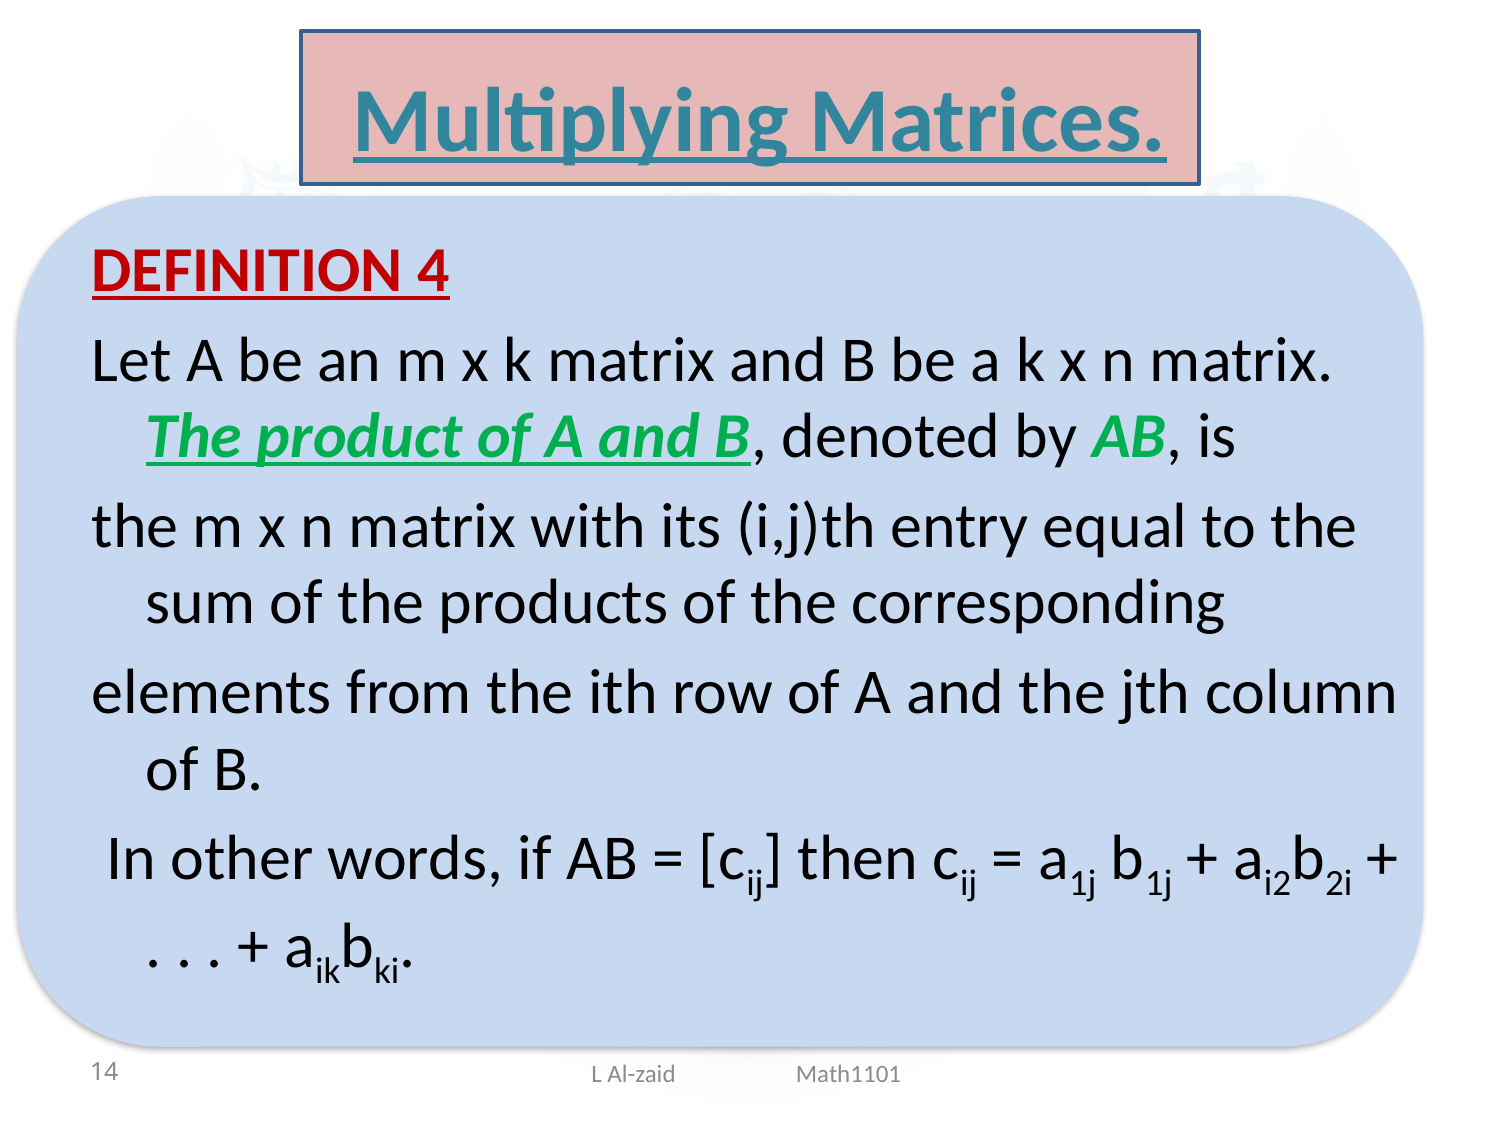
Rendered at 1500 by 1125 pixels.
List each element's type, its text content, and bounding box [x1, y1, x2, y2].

list DEFINITION 4 Let A be an m x k matrix and B be a k x n matrix. The product of A and B, denoted by AB, is the m x n matrix with its (i,j)th entry equal to the sum of the products of the corresponding elements from the ith row of A and the jth column of B. In other words, if AB = [cij] then cij = a1j b1j + ai2b2i + . . . + aikbki. [76, 219, 1425, 1005]
text_box [82, 209, 1359, 219]
text_box [17, 223, 1383, 1047]
footer L Al-zaid Math1101 [512, 1042, 988, 1103]
slide_number 14 [75, 1042, 425, 1103]
title Multiplying Matrices. [85, 20, 1436, 209]
